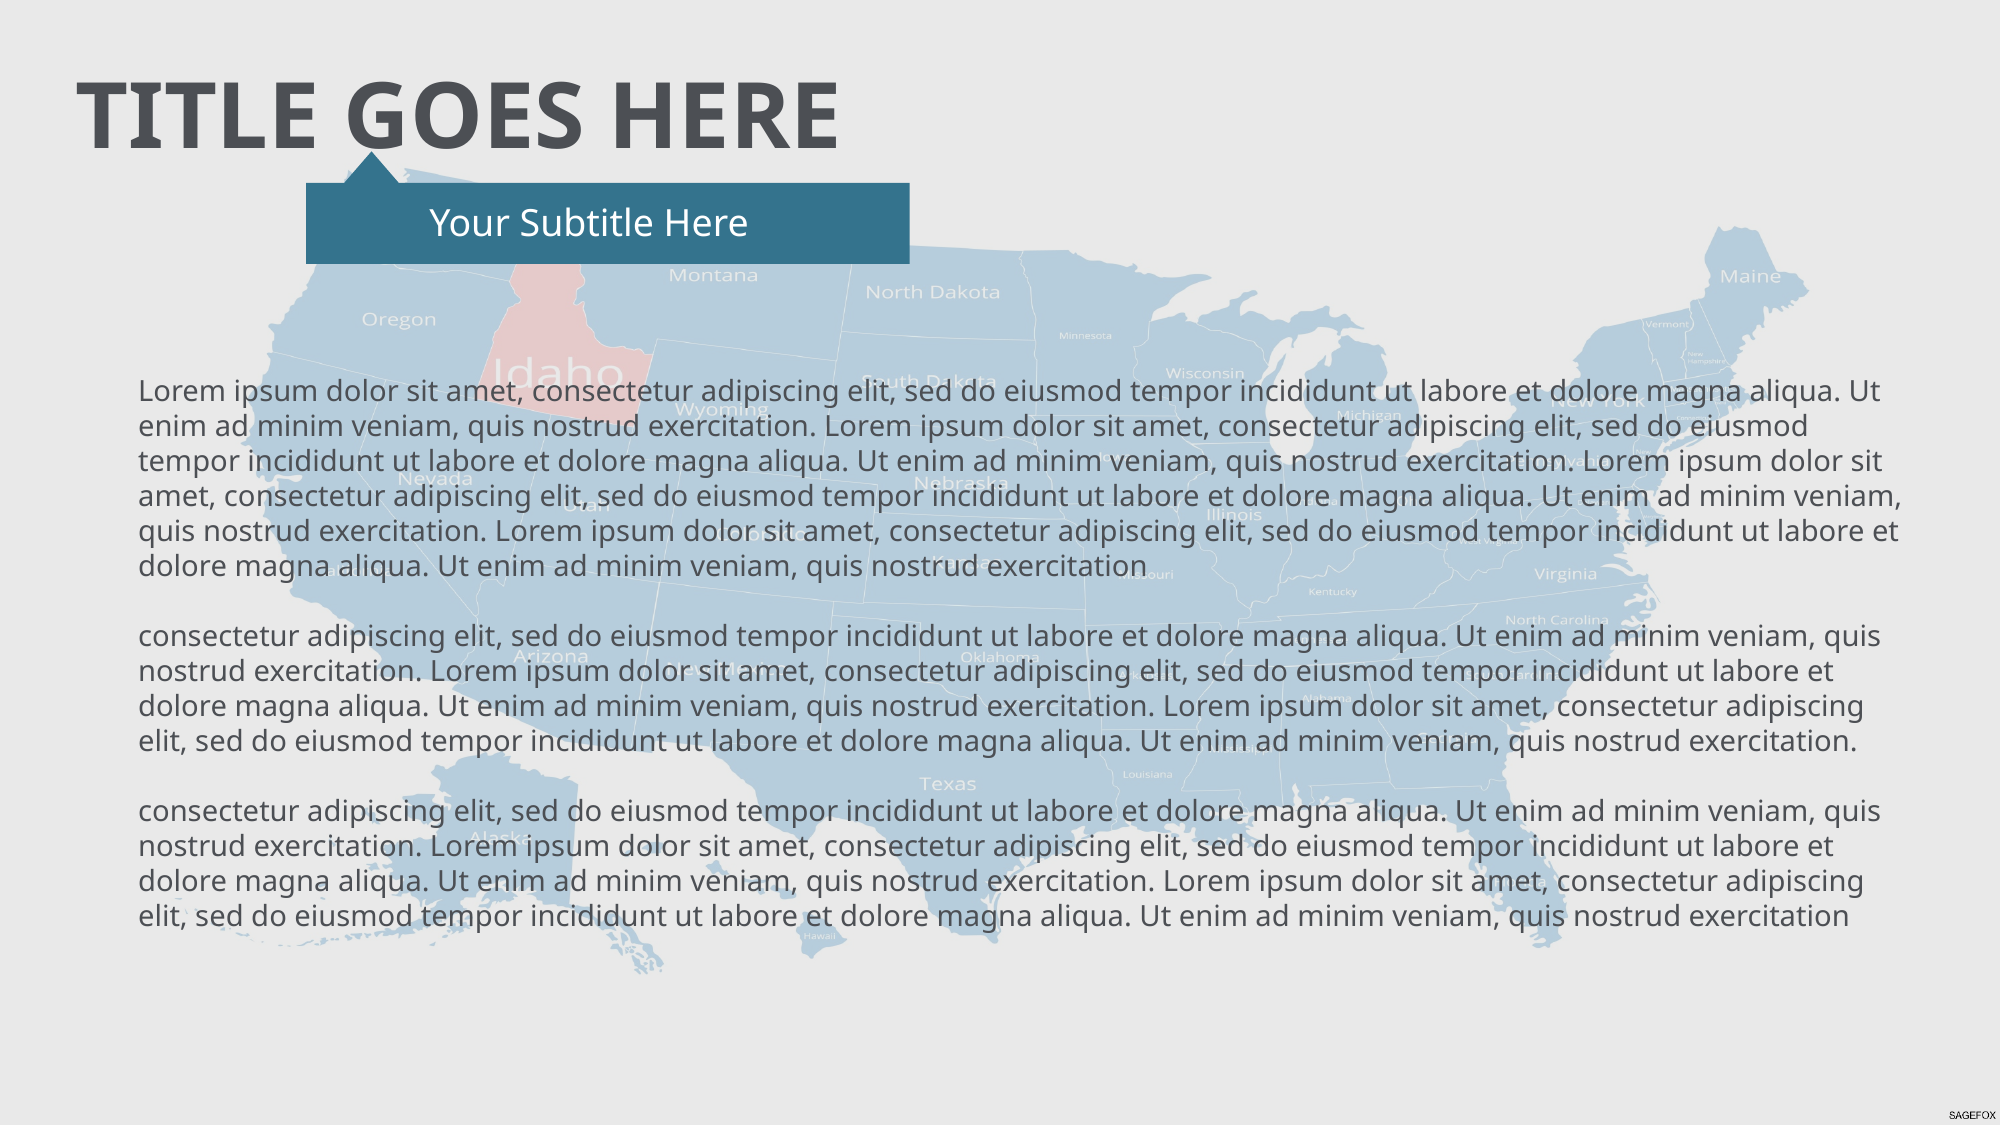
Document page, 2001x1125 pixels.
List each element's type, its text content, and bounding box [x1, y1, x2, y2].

picture [1925, 0, 2001, 1125]
text_box TITLE GOES HERE [60, 49, 965, 175]
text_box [306, 151, 910, 264]
text_box Lorem ipsum dolor sit amet, consectetur adipiscing elit, sed do eiusmod tempor incididunt ut labore et dolore magna aliqua. Ut enim ad minim veniam, quis nostrud exercitation. Lorem ipsum dolor sit amet, consectetur adipiscing elit, sed do eiusmod tempor incididunt ut labore et dolore magna aliqua. Ut enim ad minim veniam, quis nostrud exercitation. Lorem ipsum dolor sit amet, consectetur adipiscing elit, sed do eiusmod tempor incididunt ut labore et dolore magna aliqua. Ut enim ad minim veniam, quis nostrud exercitation. Lorem ipsum dolor sit amet, consectetur adipiscing elit, sed do eiusmod tempor incididunt ut labore et dolore magna aliqua. Ut enim ad minim veniam, quis nostrud exercitation consectetur adipiscing elit, sed do eiusmod tempor incididunt ut labore et dolore magna aliqua. Ut enim ad minim veniam, quis nostrud exercitation. Lorem ipsum dolor sit amet, consectetur adipiscing elit, sed do eiusmod tempor incididunt ut labore et dolore magna aliqua. Ut enim ad minim veniam, quis nostrud exercitation. Lorem ipsum dolor sit amet, consectetur adipiscing elit, sed do eiusmod tempor incididunt ut labore et dolore magna aliqua. Ut enim ad minim veniam, quis nostrud exercitation. consectetur adipiscing elit, sed do eiusmod tempor incididunt ut labore et dolore magna aliqua. Ut enim ad minim veniam, quis nostrud exercitation. Lorem ipsum dolor sit amet, consectetur adipiscing elit, sed do eiusmod tempor incididunt ut labore et dolore magna aliqua. Ut enim ad minim veniam, quis nostrud exercitation. Lorem ipsum dolor sit amet, consectetur adipiscing elit, sed do eiusmod tempor incididunt ut labore et dolore magna aliqua. Ut enim ad minim veniam, quis nostrud exercitation [123, 365, 1930, 940]
